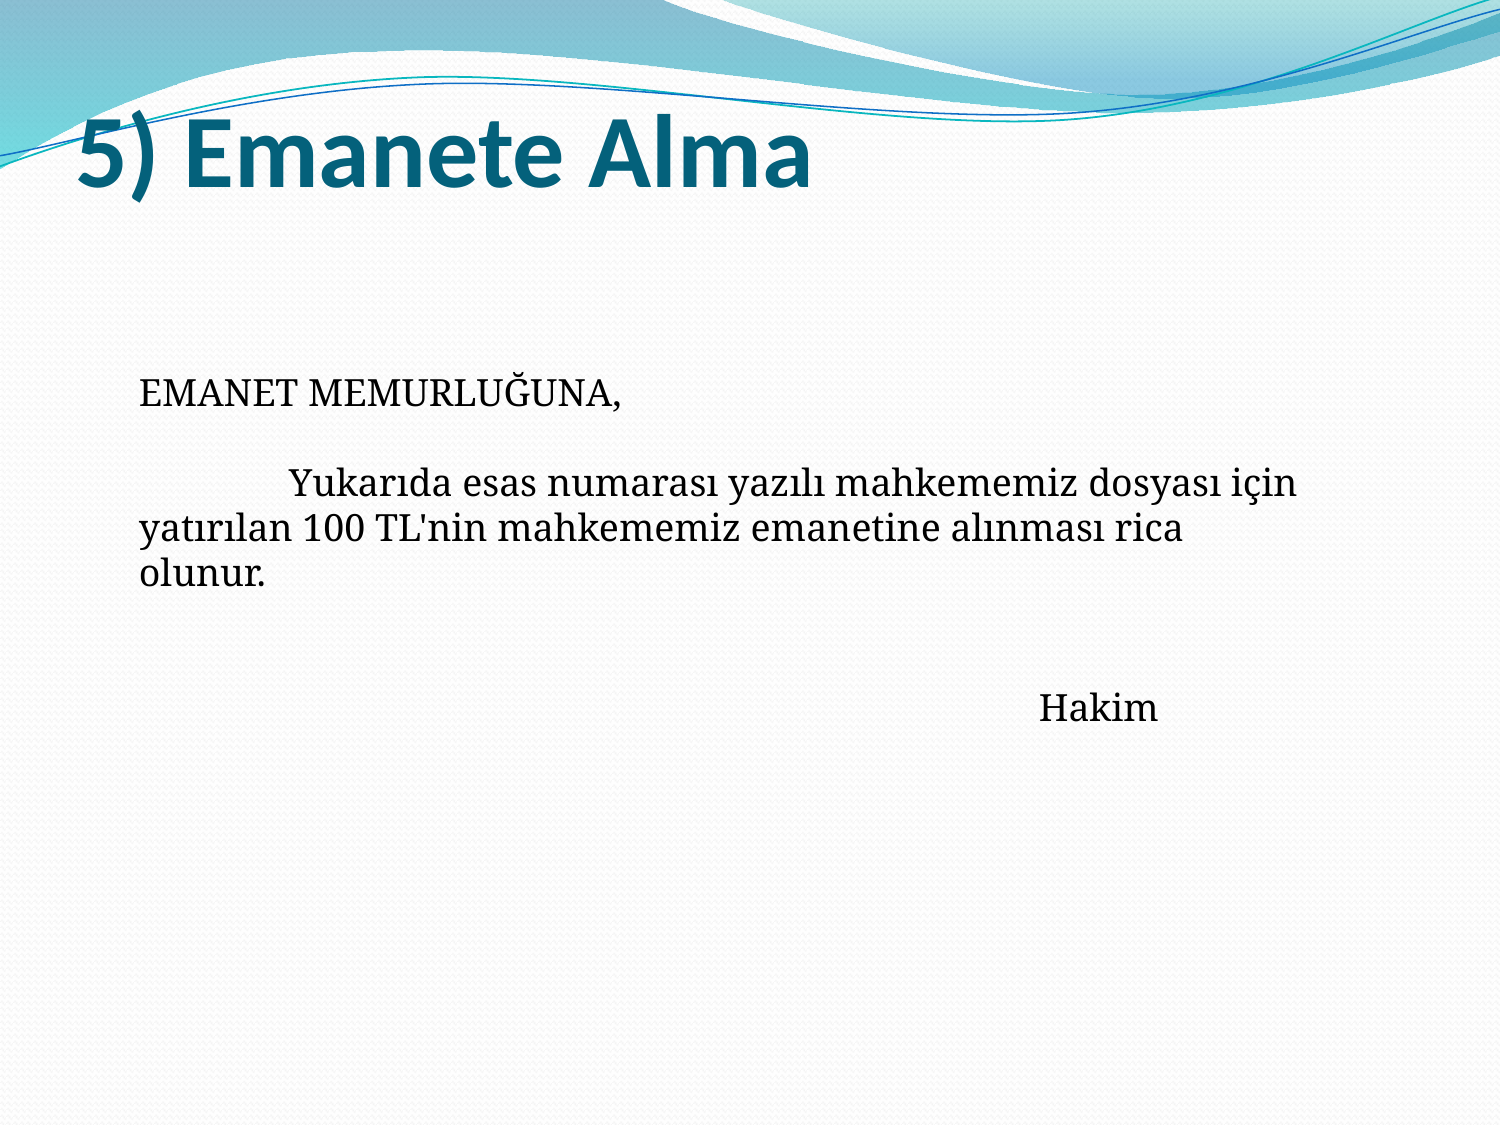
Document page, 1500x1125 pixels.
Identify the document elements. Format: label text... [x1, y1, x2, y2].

title 5) Emanete Alma [75, 30, 1425, 209]
text_box EMANET MEMURLUĞUNA, Yukarıda esas numarası yazılı mahkememiz dosyası için yatırılan 100 TL'nin mahkememiz emanetine alınması rica olunur. Hakim [123, 361, 1317, 737]
